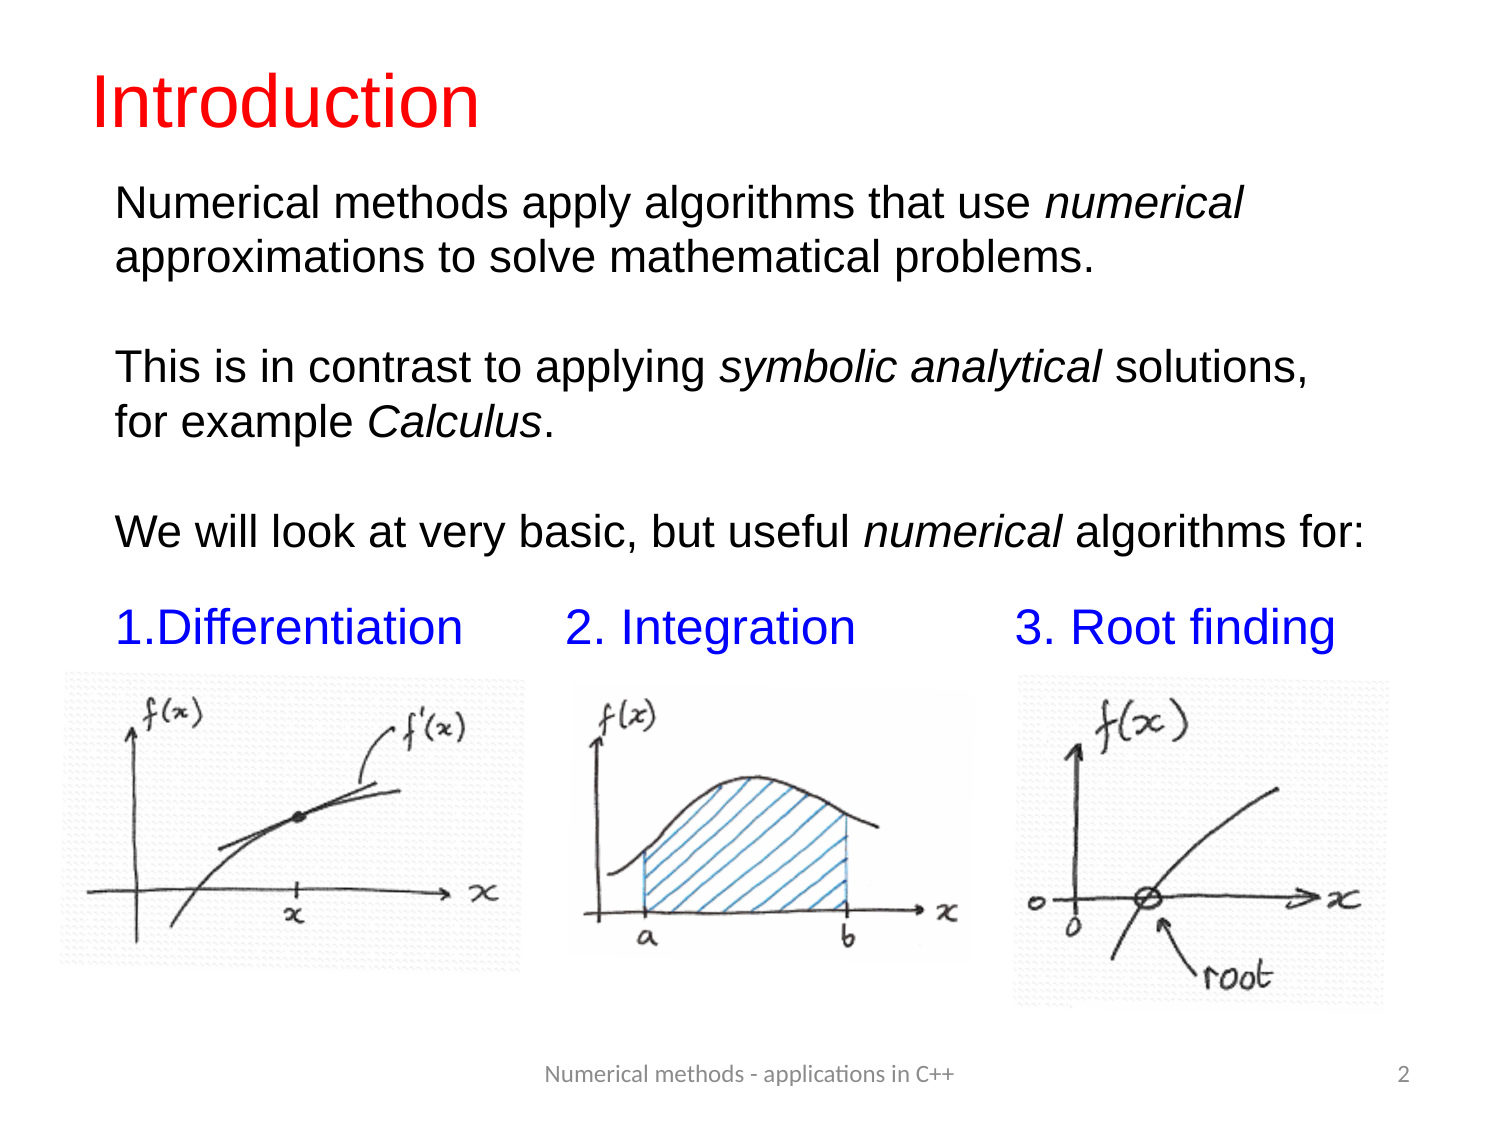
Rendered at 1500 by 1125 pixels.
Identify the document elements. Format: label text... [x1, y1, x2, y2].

text_box 1.Differentiation [99, 587, 500, 663]
picture [60, 672, 524, 974]
text_box Numerical methods apply algorithms that use numerical approximations to solve mathematical problems. This is in contrast to applying symbolic analytical solutions, for example Calculus. We will look at very basic, but useful numerical algorithms for: [99, 164, 1463, 565]
text_box 3. Root finding [999, 587, 1375, 663]
picture [1013, 675, 1388, 1013]
slide_number 2 [1074, 1042, 1425, 1103]
picture [568, 684, 974, 962]
title Introduction [74, 44, 1426, 151]
footer Numerical methods - applications in C++ [512, 1042, 988, 1103]
text_box 2. Integration [549, 587, 900, 663]
